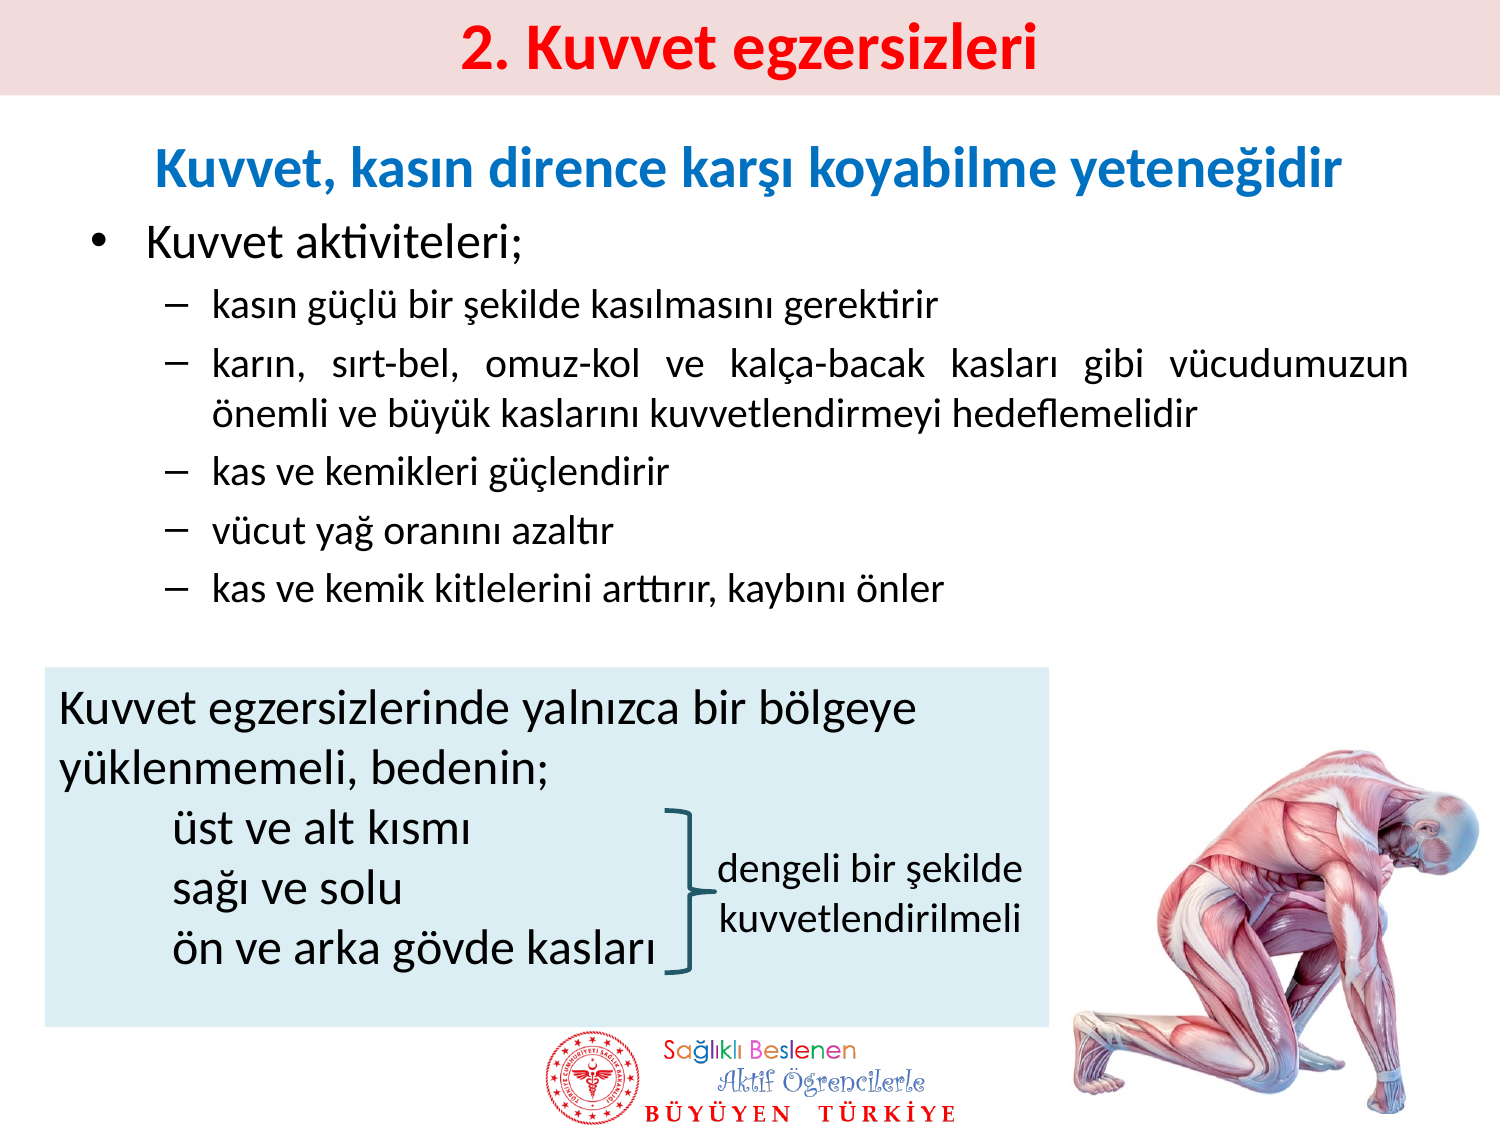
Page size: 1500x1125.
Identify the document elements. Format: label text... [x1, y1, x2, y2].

list Kuvvet, kasın dirence karşı koyabilme yeteneğidir Kuvvet aktiviteleri; kasın güçlü bir şekilde kasılmasını gerektirir karın, sırt-bel, omuz-kol ve kalça-bacak kasları gibi vücudumuzun önemli ve büyük kaslarını kuvvetlendirmeyi hedeflemelidir kas ve kemikleri güçlendirir vücut yağ oranını azaltır kas ve kemik kitlelerini arttırır, kaybını önler [75, 121, 1425, 650]
picture [1068, 739, 1489, 1114]
picture [545, 1030, 955, 1125]
text_box 2. Kuvvet egzersizleri [0, 0, 1500, 96]
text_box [44, 667, 1050, 1032]
